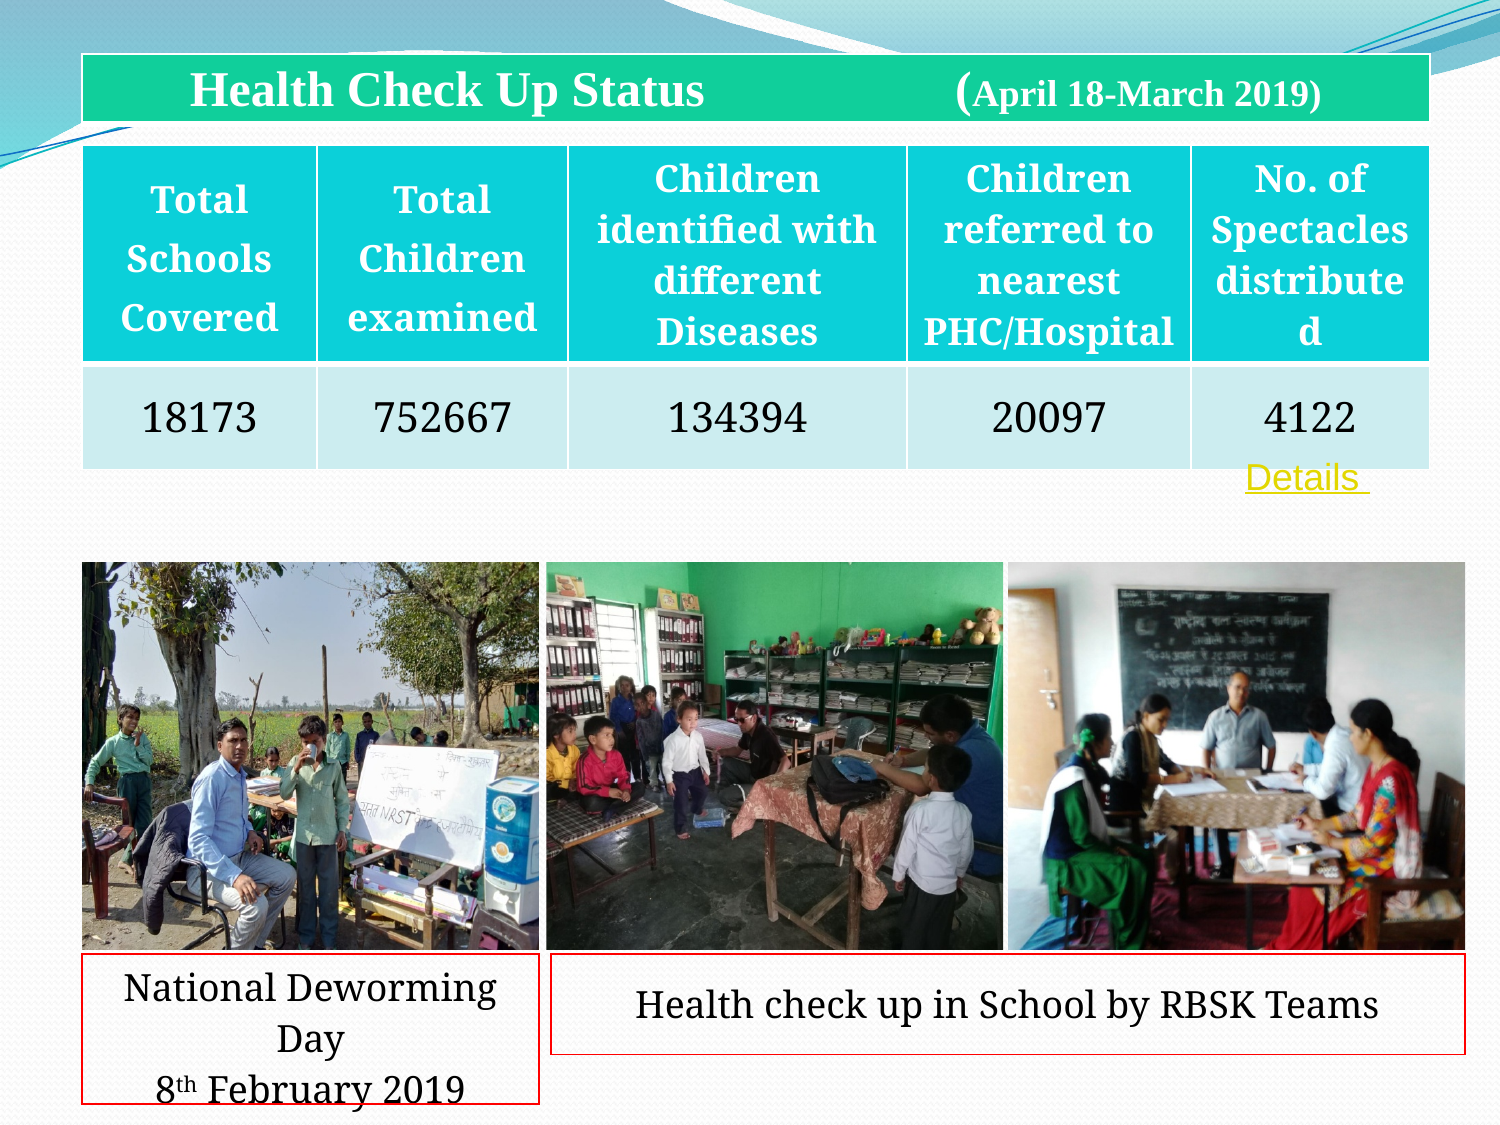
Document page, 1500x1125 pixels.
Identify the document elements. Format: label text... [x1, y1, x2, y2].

table_cell 4122 [1192, 367, 1429, 469]
table_cell 18173 [83, 367, 316, 469]
table_header Children identified with different Diseases [569, 146, 906, 361]
table_cell 20097 [908, 367, 1190, 469]
table_header Health check up in School by RBSK Teams [552, 955, 1464, 1054]
table_header Total Children examined [318, 146, 567, 361]
text_box [80, 560, 541, 951]
table_header Children referred to nearest PHC/Hospital [908, 146, 1190, 361]
table_header National Deworming Day 8th February 2019 [83, 955, 538, 1103]
table_cell 752667 [318, 367, 567, 469]
text_box [1006, 560, 1467, 951]
table_cell 134394 [569, 367, 906, 469]
table_header Total Schools Covered [83, 146, 316, 361]
table_header Health Check Up Status (April 18-March 2019) [83, 55, 1429, 121]
text_box Details [1230, 445, 1453, 505]
table_header No. of Spectacles distributed [1192, 146, 1429, 361]
text_box [544, 560, 1005, 951]
